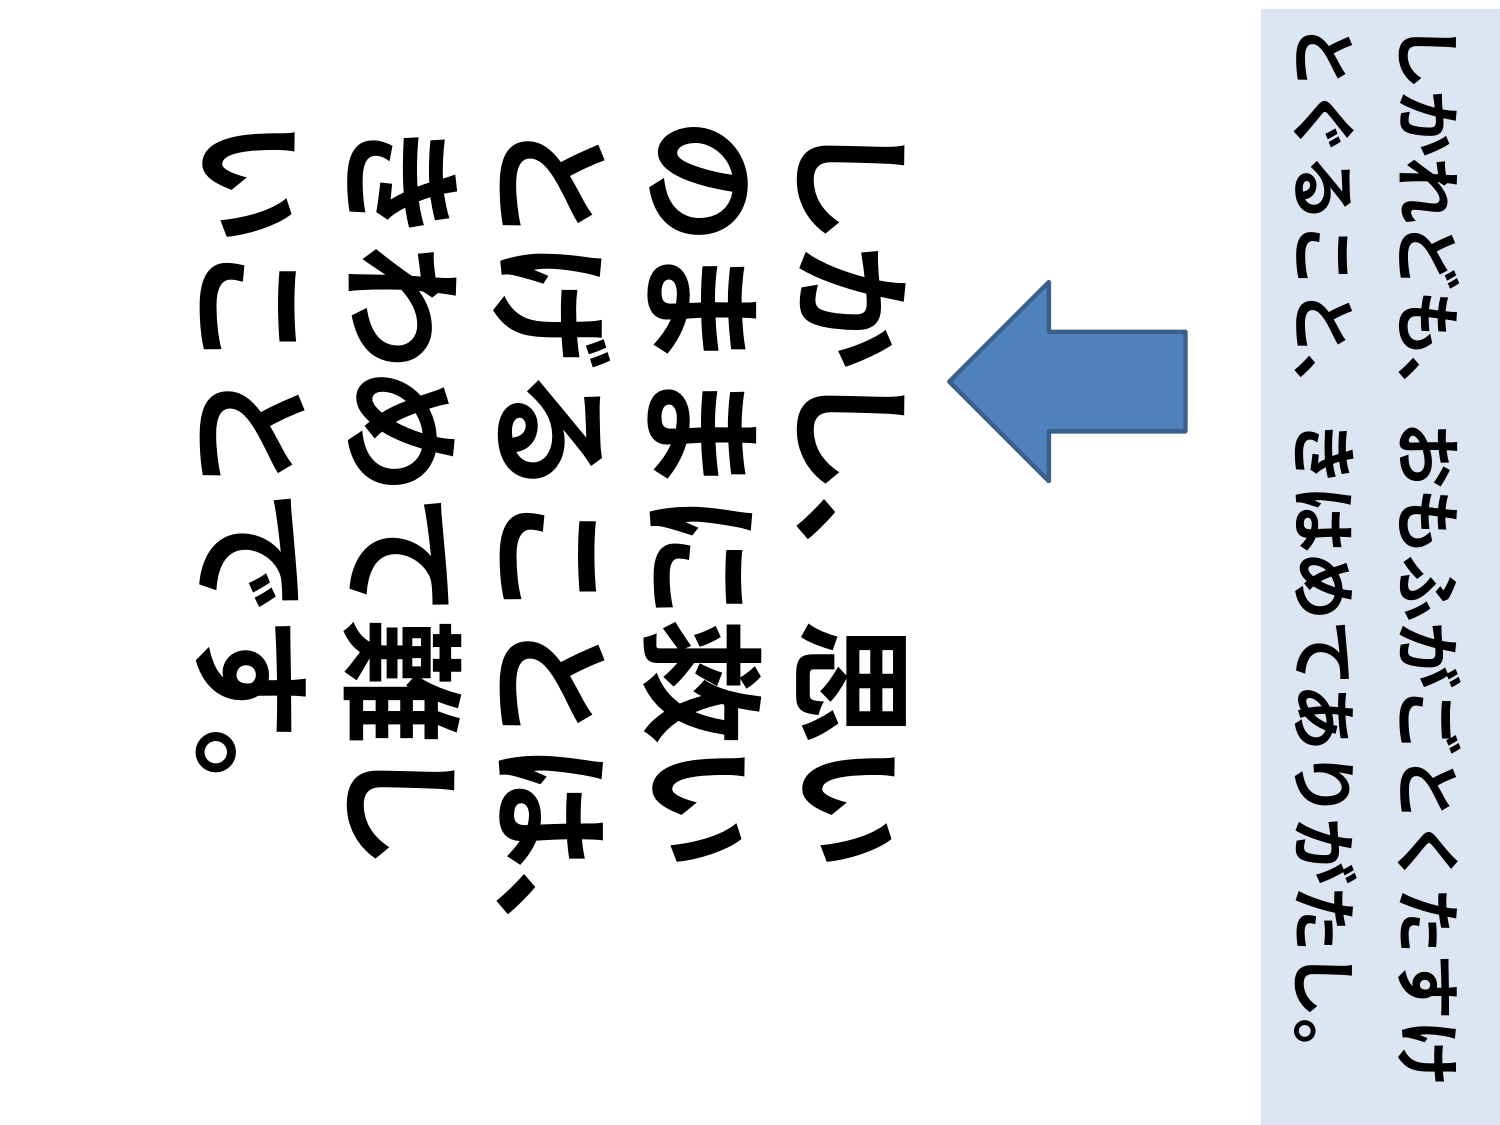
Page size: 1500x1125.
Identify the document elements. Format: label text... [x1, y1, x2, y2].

text_box しかし、思いのままに救いとげることは、きわめて難しいことです。 [10, 104, 950, 947]
text_box しかれども、おもふがごとくたすけとぐること、きはめてありがたし。 [1261, 8, 1500, 1125]
text_box [950, 279, 1188, 484]
